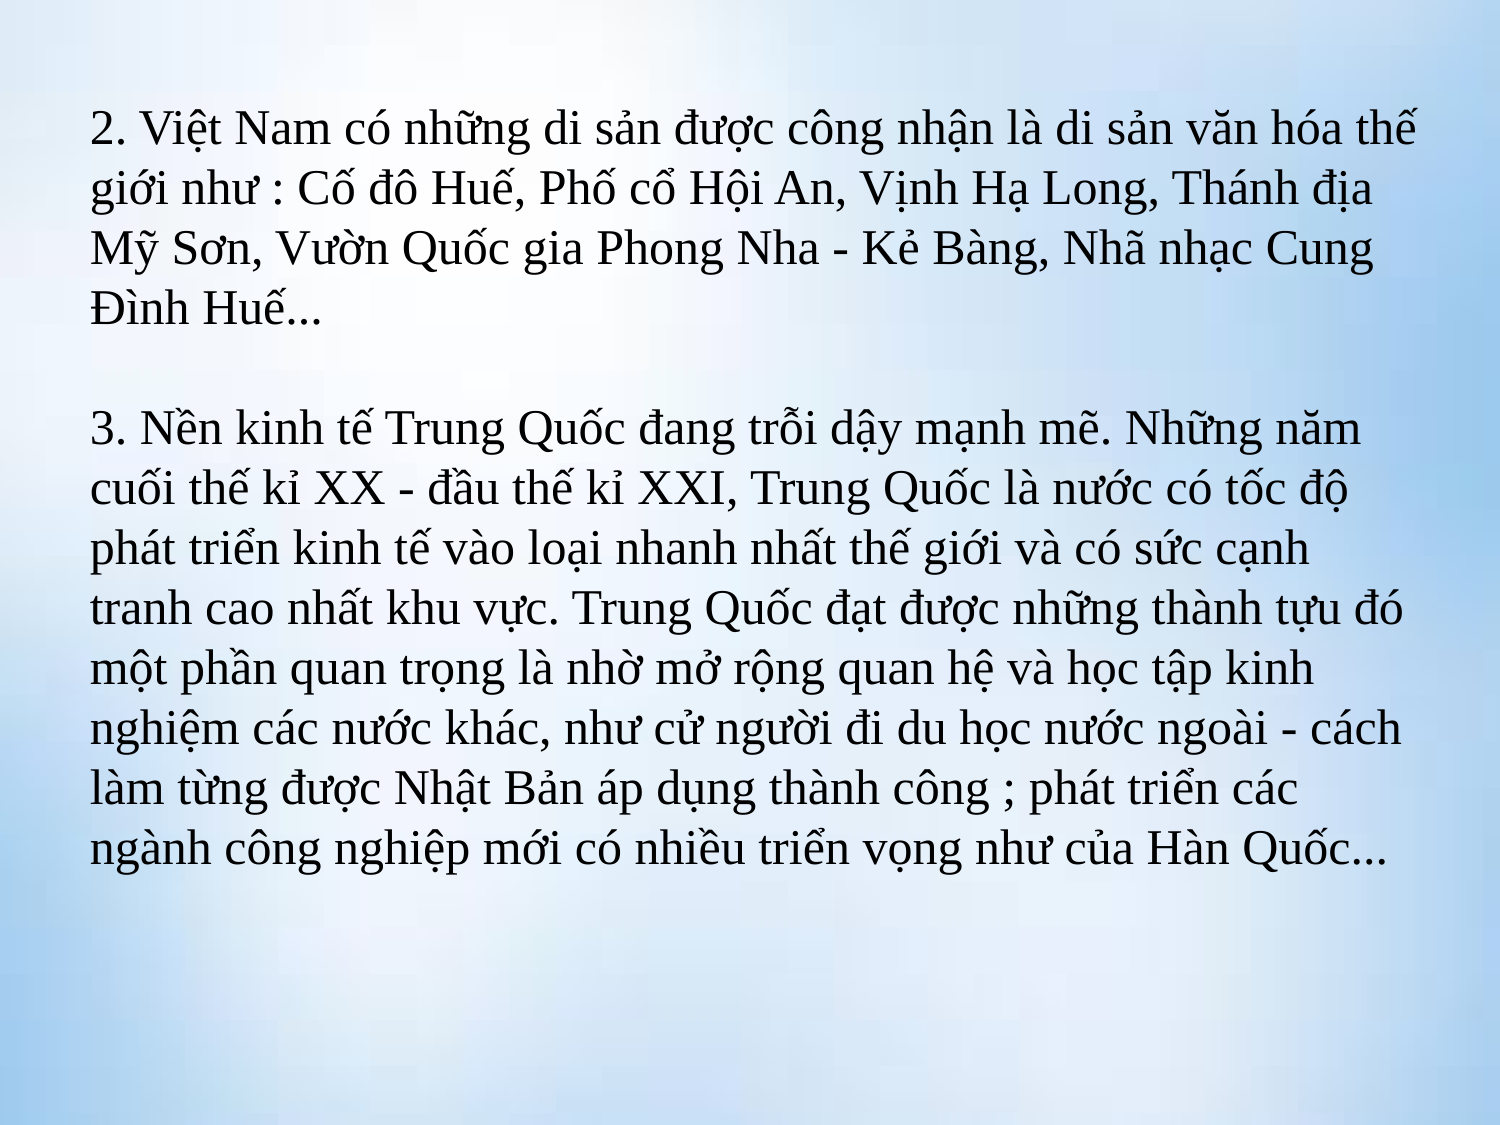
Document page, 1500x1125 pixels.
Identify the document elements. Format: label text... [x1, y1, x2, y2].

text_box 2. Việt Nam có những di sản được công nhận là di sản văn hóa thế giới như : Cố đô Huế, Phố cổ Hội An, Vịnh Hạ Long, Thánh địa Mỹ Sơn, Vườn Quốc gia Phong Nha - Kẻ Bàng, Nhã nhạc Cung Đình Huế... 3. Nền kinh tế Trung Quốc đang trỗi dậy mạnh mẽ. Những năm cuối thế kỉ XX - đầu thế kỉ XXI, Trung Quốc là nước có tốc độ phát triển kinh tế vào loại nhanh nhất thế giới và có sức cạnh tranh cao nhất khu vực. Trung Quốc đạt được những thành tựu đó một phần quan trọng là nhờ mở rộng quan hệ và học tập kinh nghiệm các nước khác, như cử người đi du học nước ngoài - cách làm từng được Nhật Bản áp dụng thành công ; phát triển các ngành công nghiệp mới có nhiều triển vọng như của Hàn Quốc... [75, 87, 1436, 883]
picture [0, 0, 1500, 1125]
